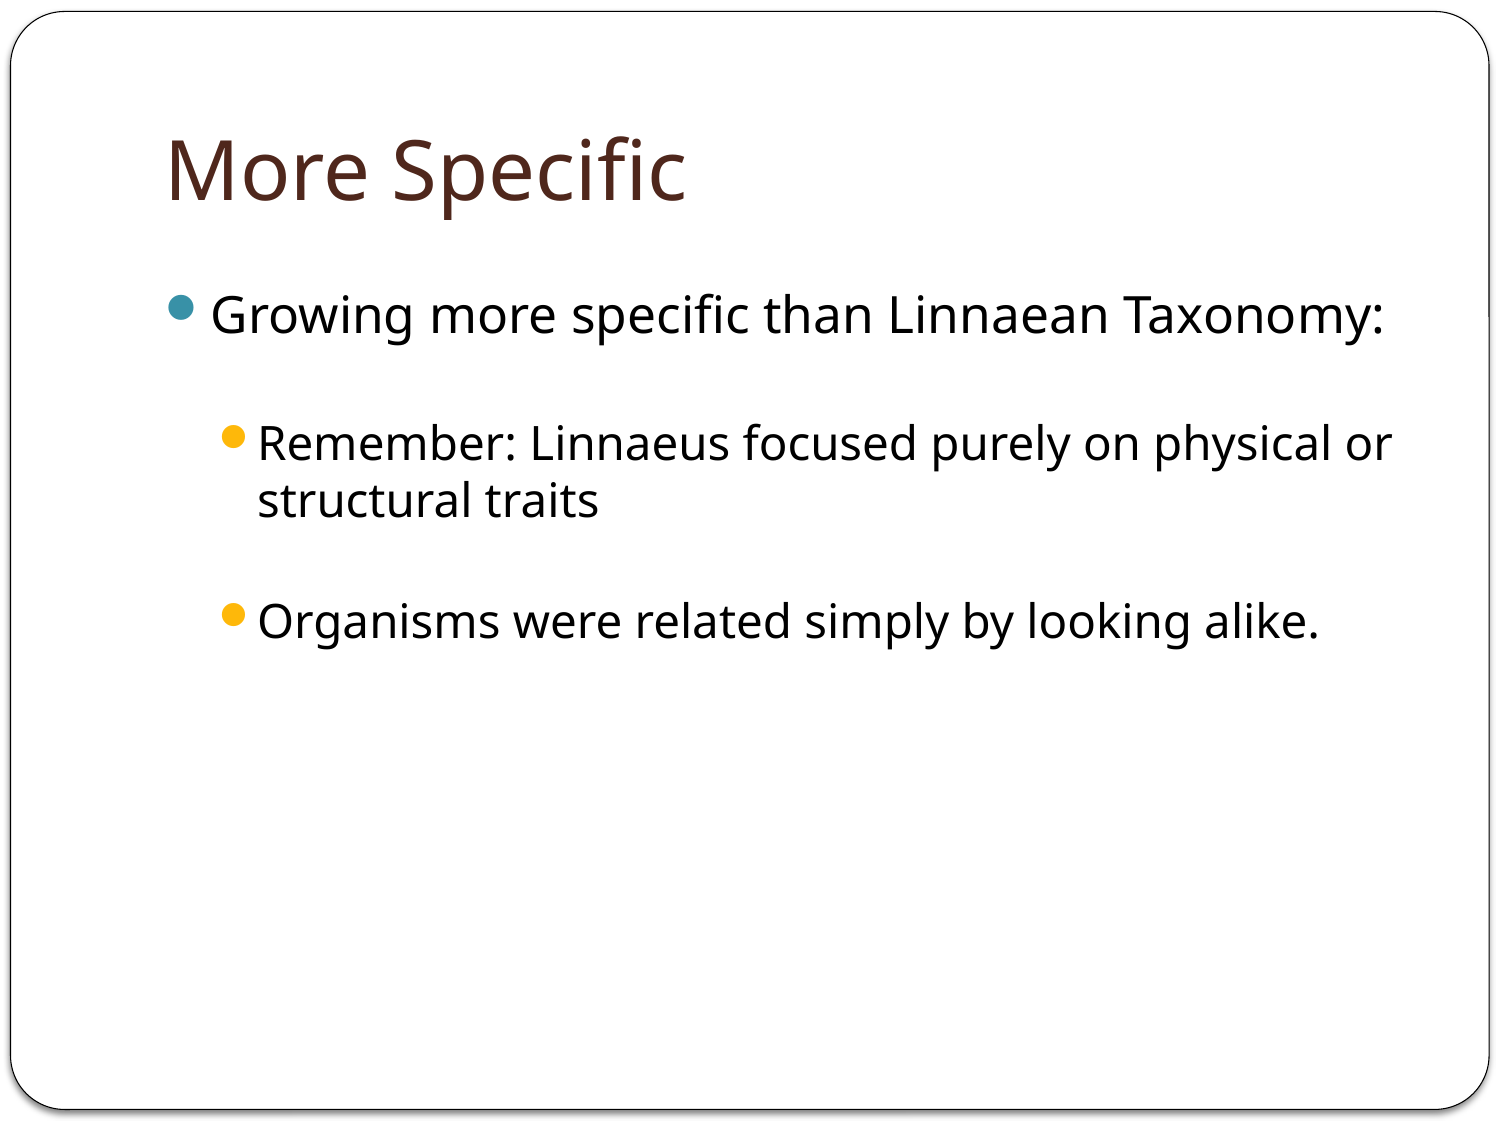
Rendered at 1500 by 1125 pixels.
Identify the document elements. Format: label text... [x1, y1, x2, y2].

title More Specific [150, 45, 1425, 233]
list Growing more specific than Linnaean Taxonomy: Remember: Linnaeus focused purely on physical or structural traits Organisms were related simply by looking alike. [150, 275, 1425, 675]
